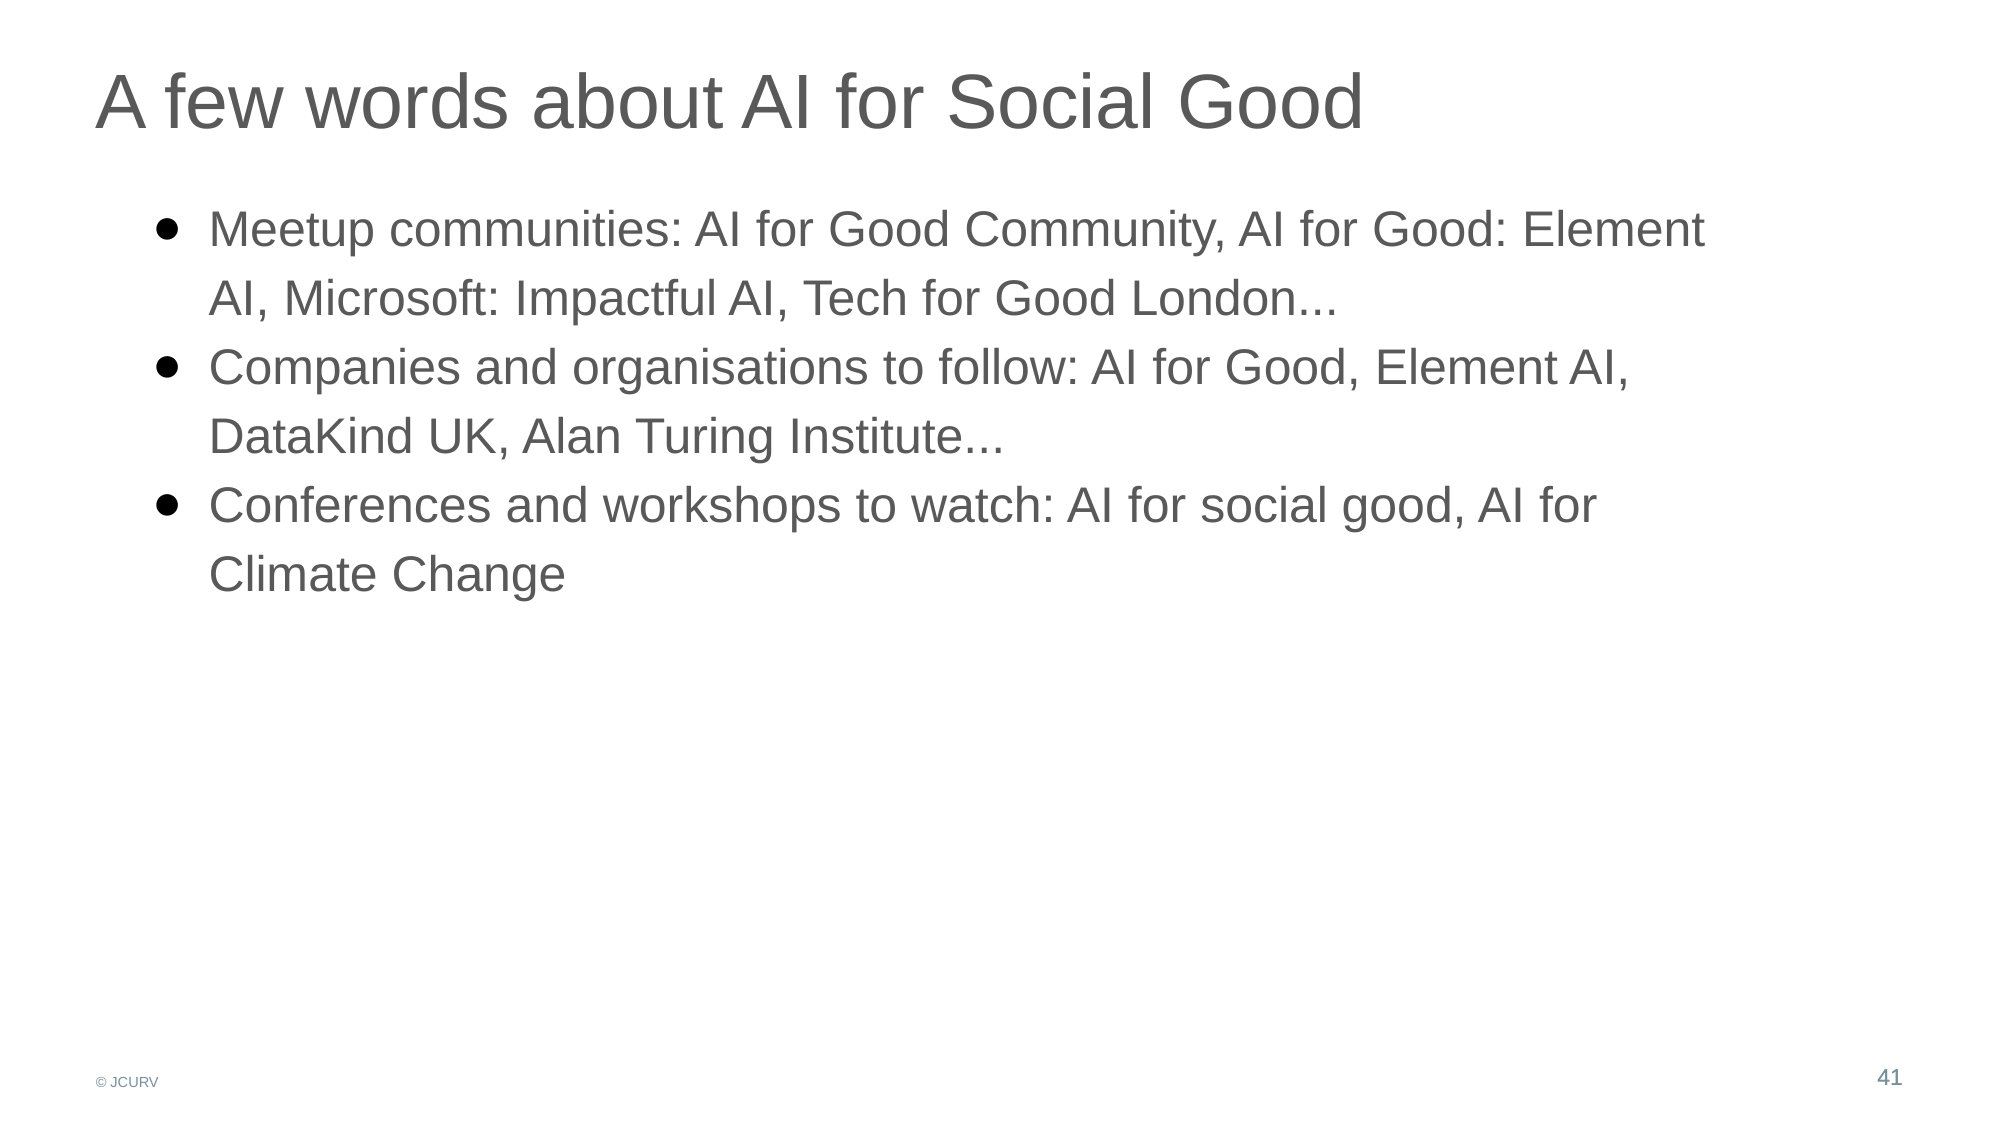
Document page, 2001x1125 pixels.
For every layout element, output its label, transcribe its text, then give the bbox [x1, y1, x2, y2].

list Meetup communities: AI for Good Community, AI for Good: Element AI, Microsoft: Impactful AI, Tech for Good London... Companies and organisations to follow: AI for Good, Element AI, DataKind UK, Alan Turing Institute... Conferences and workshops to watch: AI for social good, AI for Climate Change [133, 187, 1750, 1026]
title A few words about AI for Social Good [95, 63, 1903, 188]
